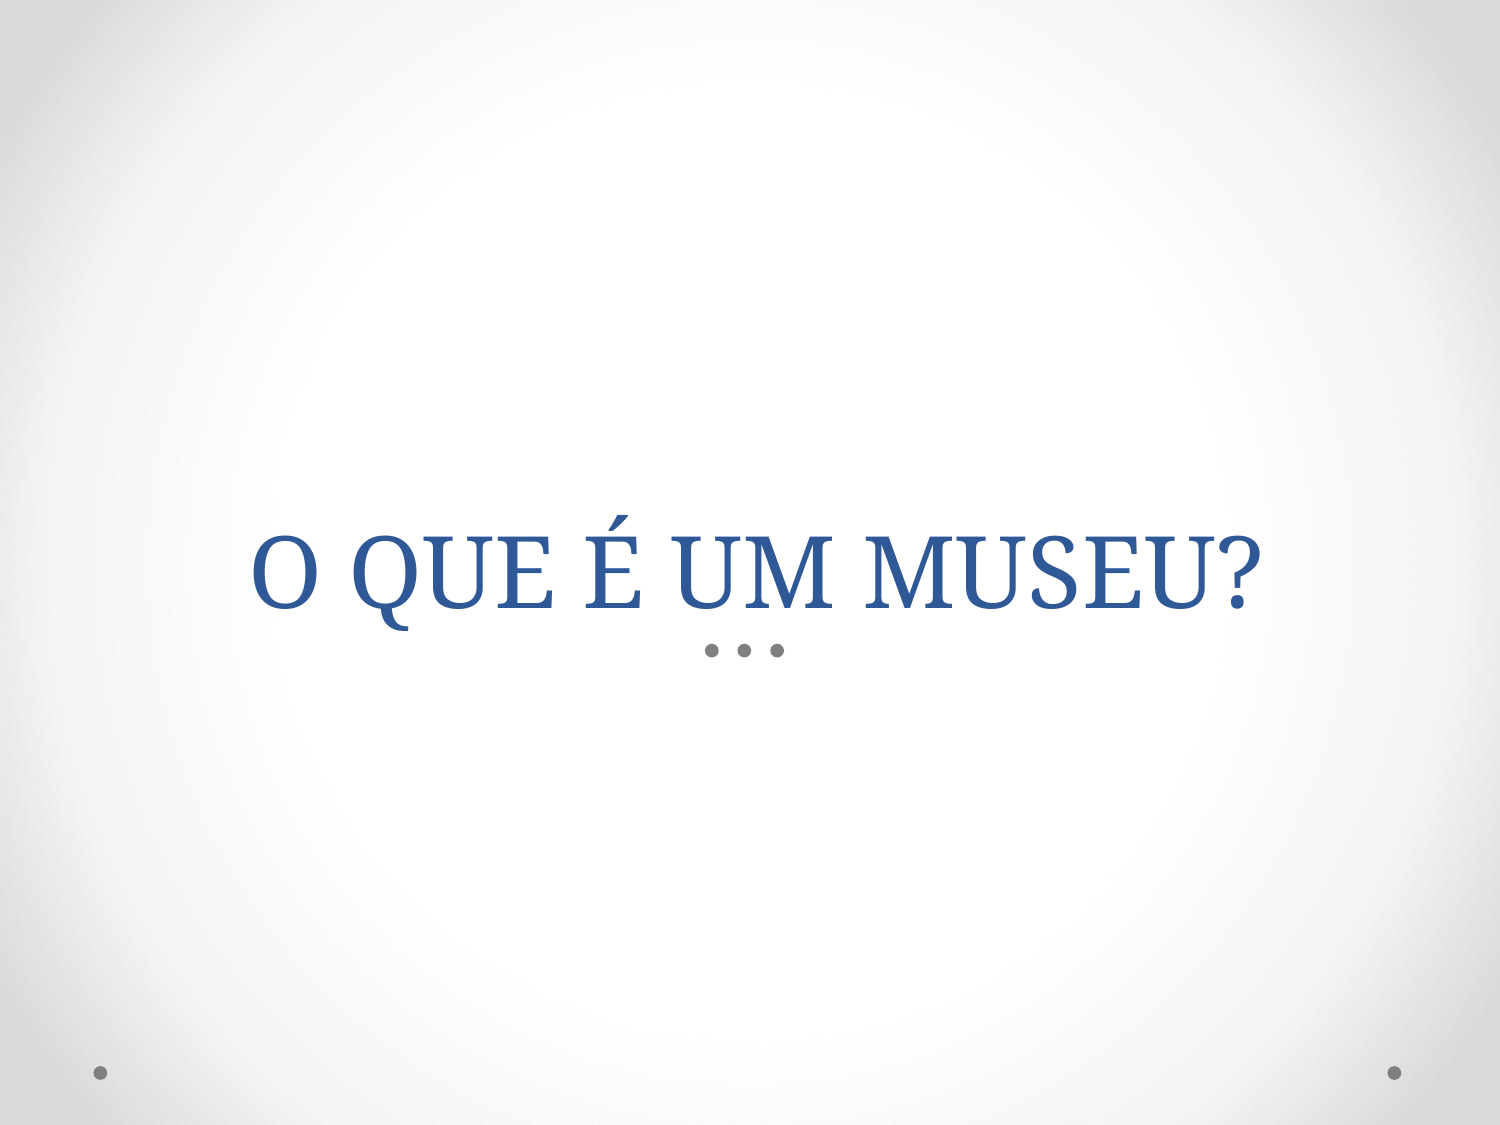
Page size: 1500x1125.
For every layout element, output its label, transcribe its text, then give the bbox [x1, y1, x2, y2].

title O QUE É UM MUSEU? [118, 224, 1394, 636]
picture [0, 0, 1500, 1125]
